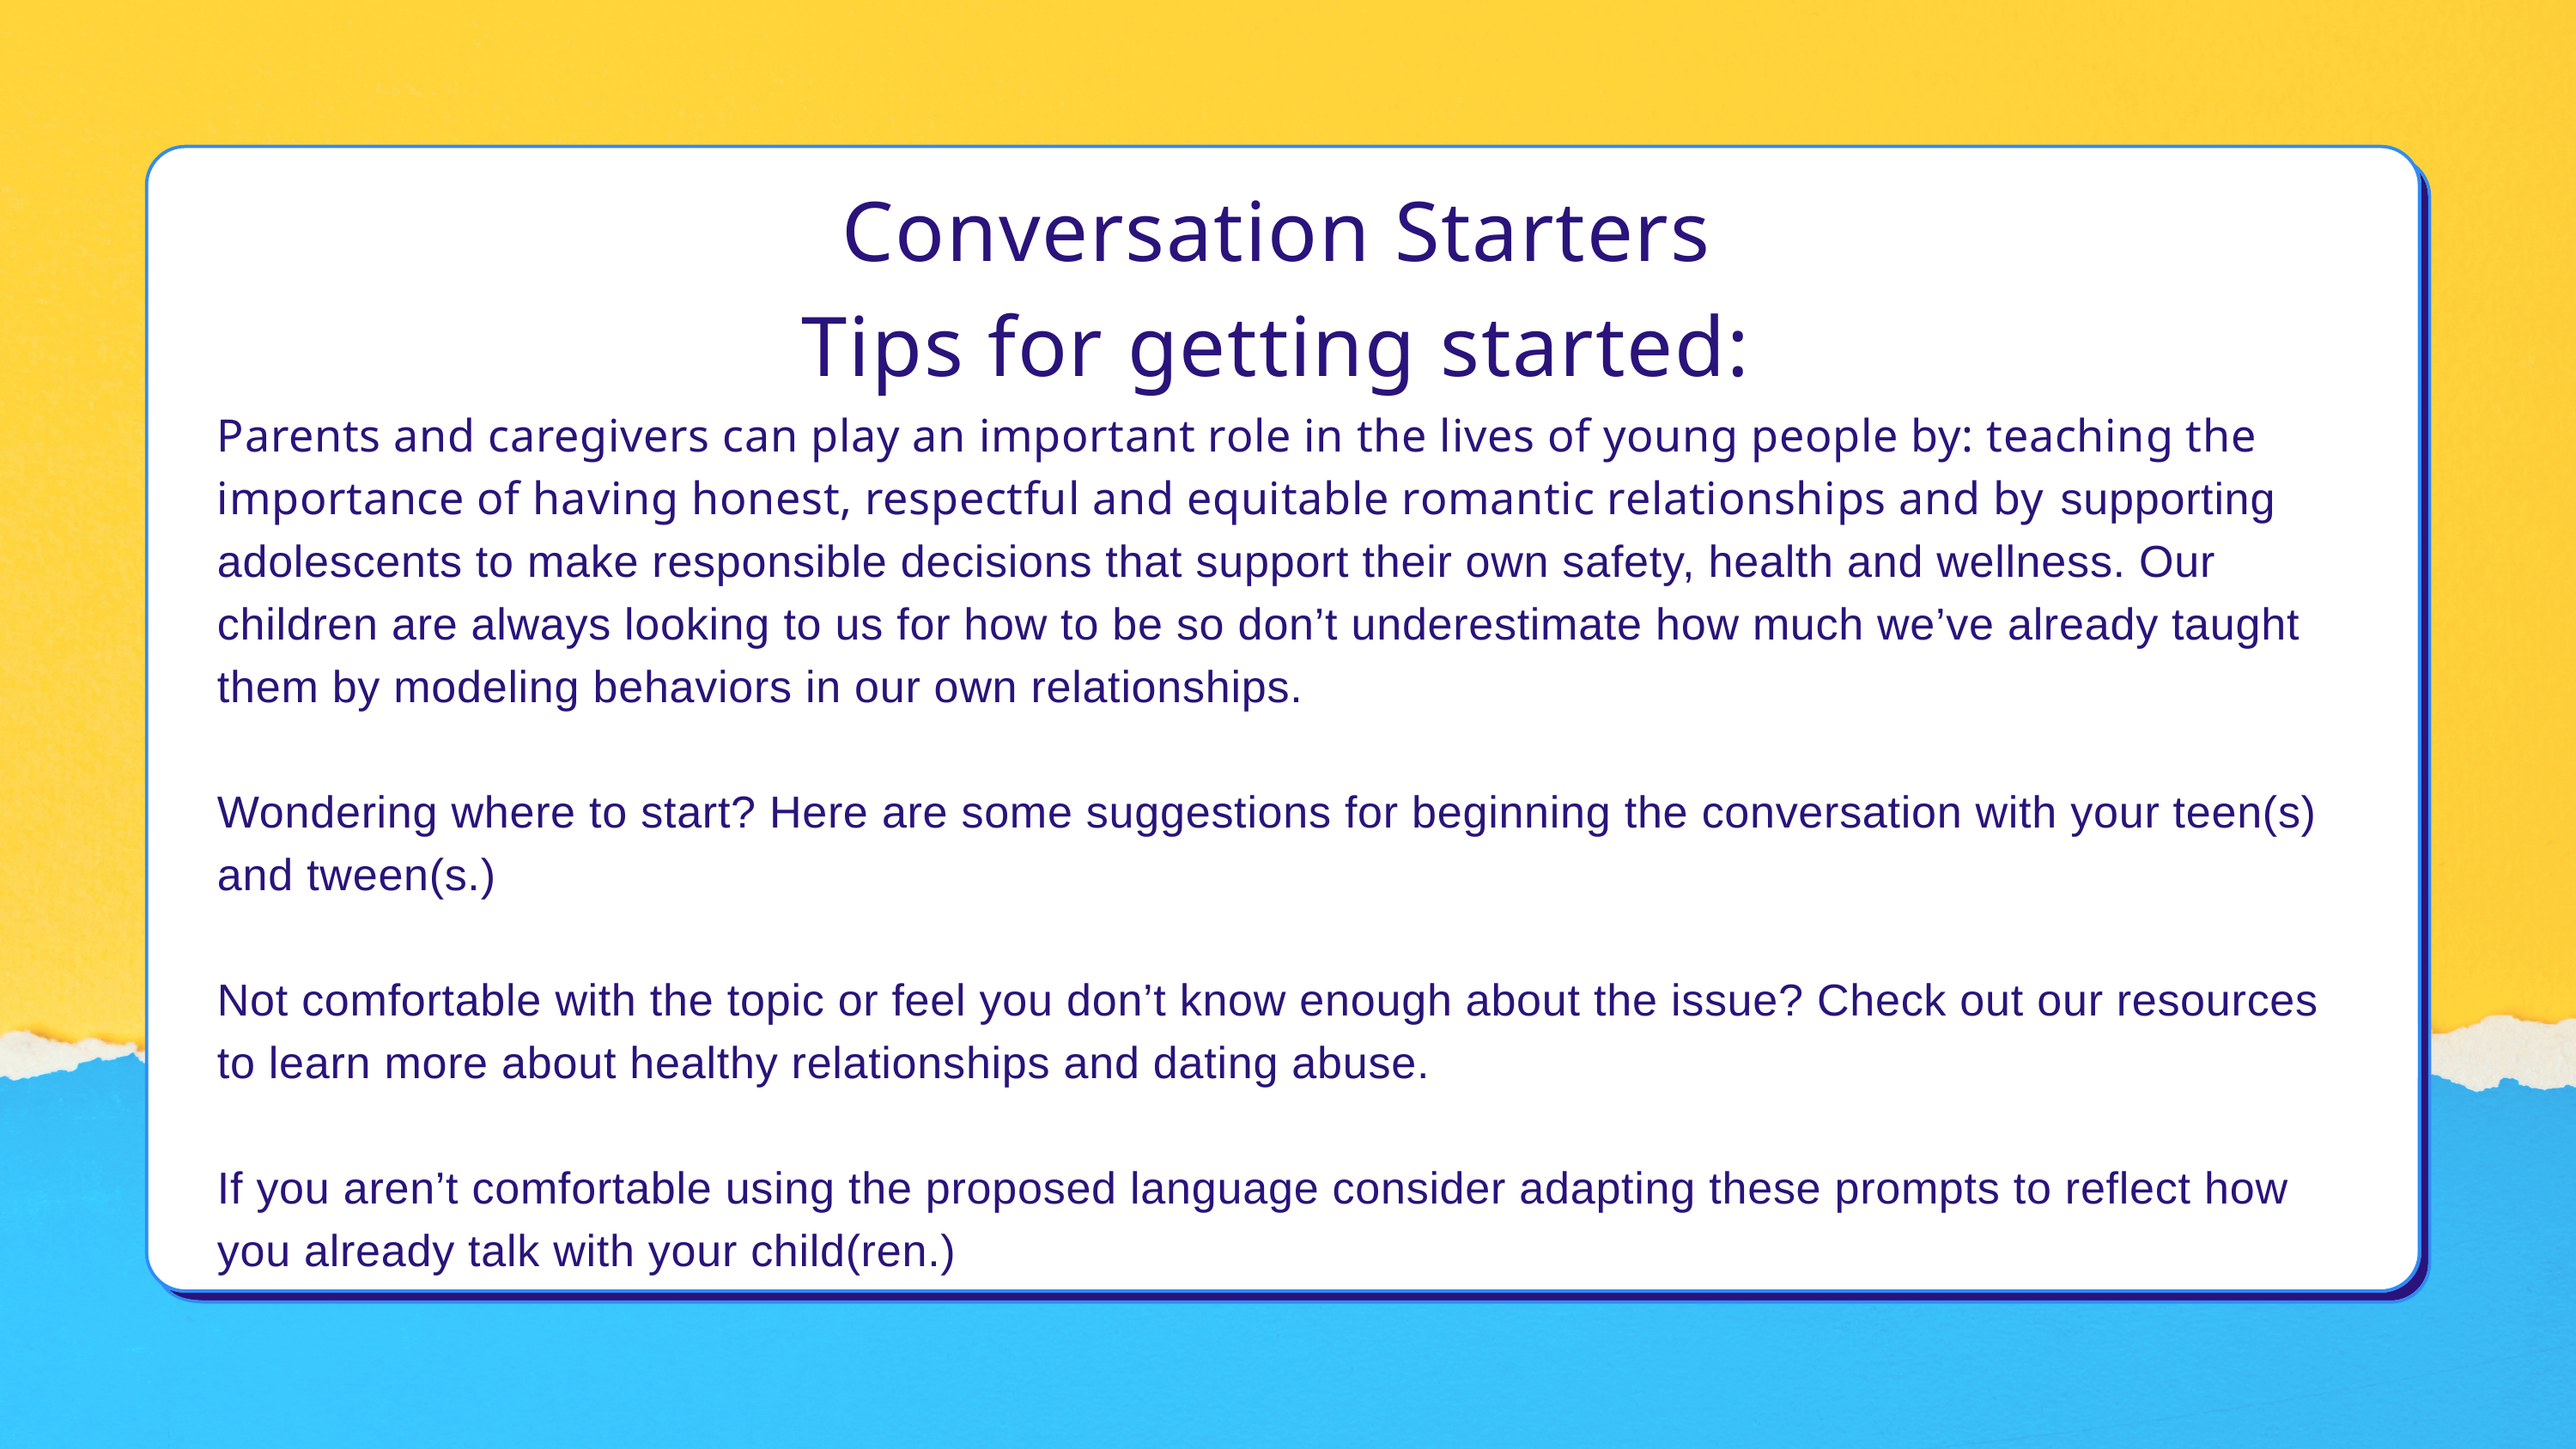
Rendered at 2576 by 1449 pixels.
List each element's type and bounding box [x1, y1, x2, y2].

text_box [144, 144, 2432, 1304]
text_box [911, 494, 1665, 944]
